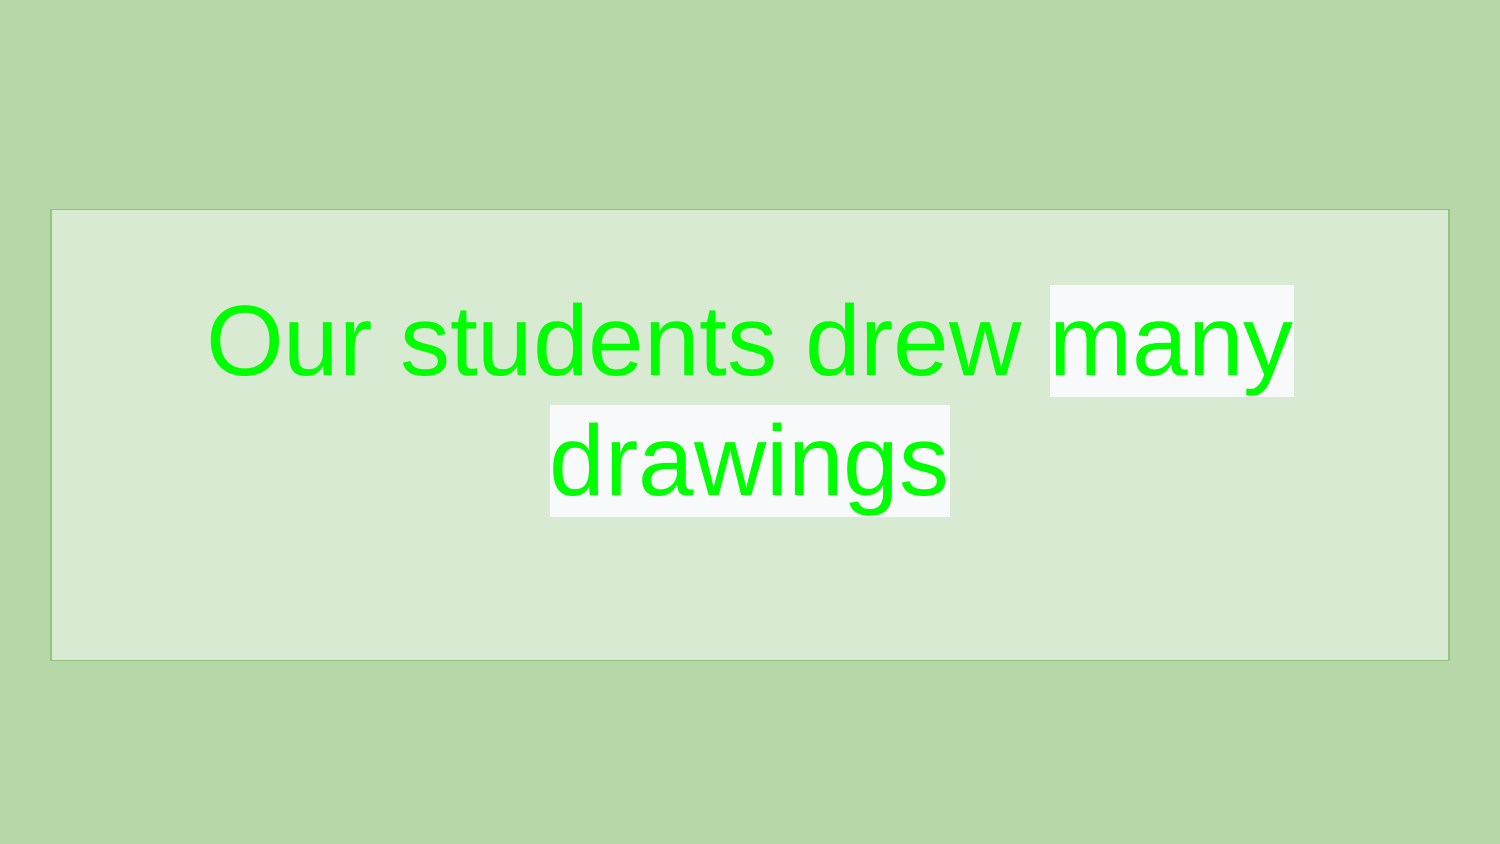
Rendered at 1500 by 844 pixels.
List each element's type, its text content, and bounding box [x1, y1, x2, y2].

title Our students drew many drawings [51, 209, 1449, 661]
